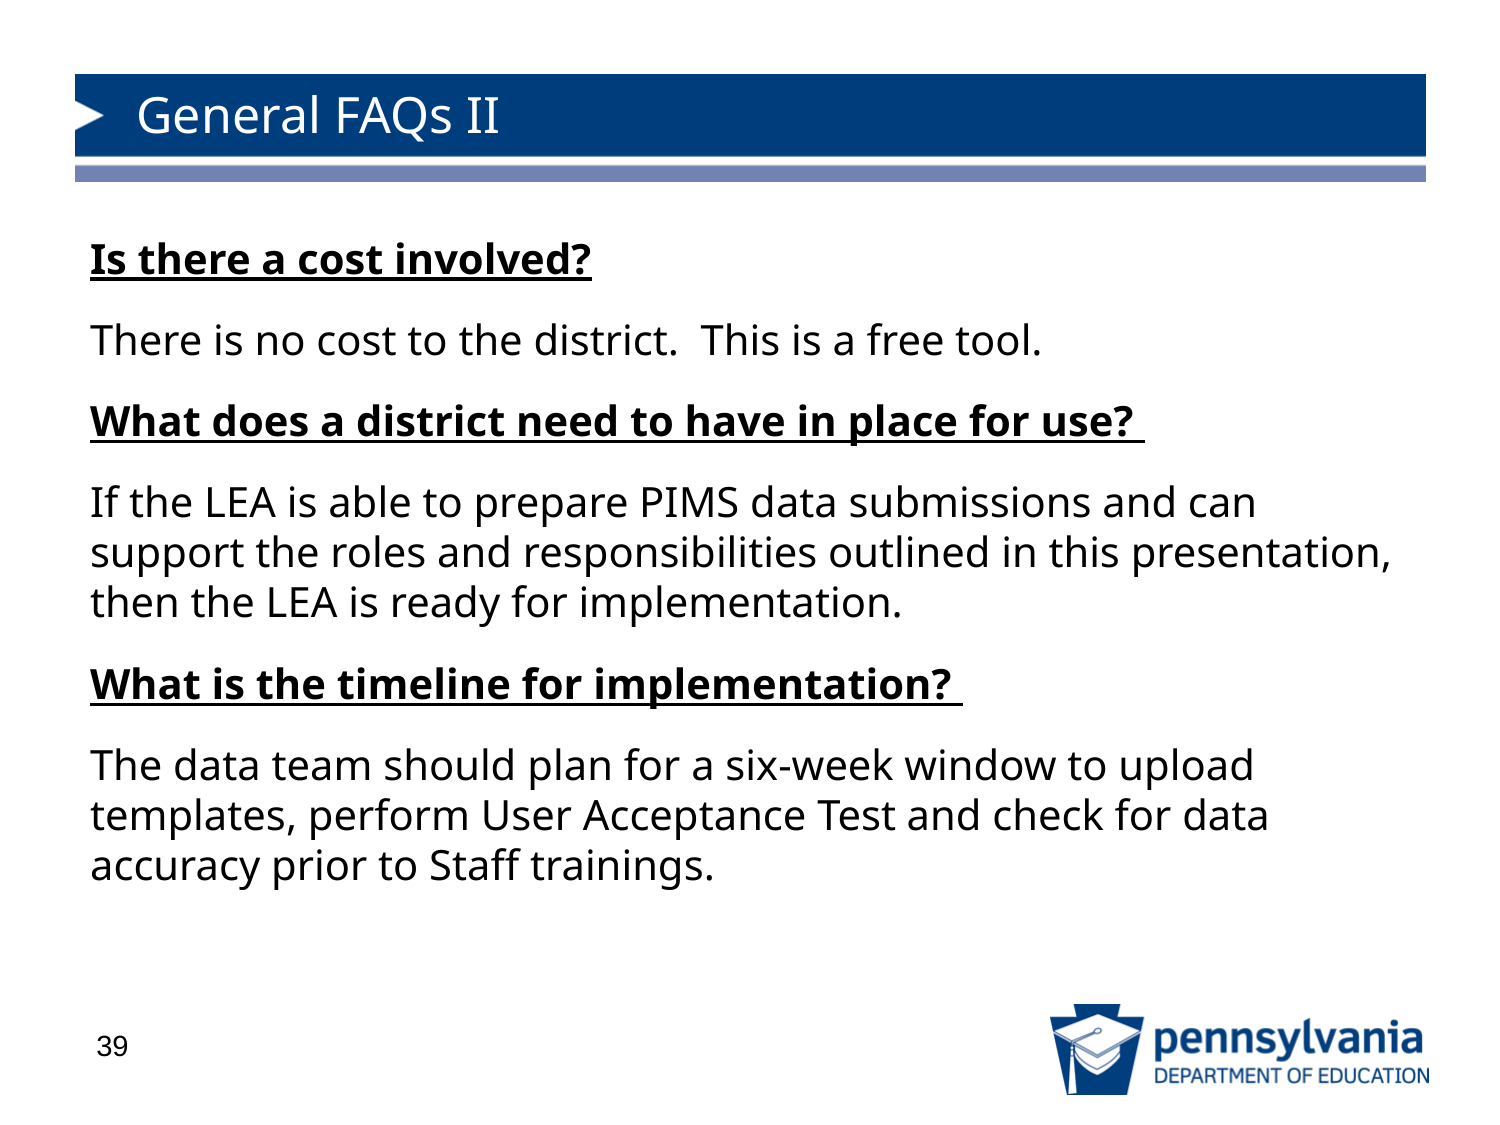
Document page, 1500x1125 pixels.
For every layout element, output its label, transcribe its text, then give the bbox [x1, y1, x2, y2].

picture [75, 74, 1426, 182]
title General FAQs II [121, 75, 1413, 152]
slide_number 39 [75, 1020, 150, 1095]
list Is there a cost involved? There is no cost to the district. This is a free tool. What does a district need to have in place for use? If the LEA is able to prepare PIMS data submissions and can support the roles and responsibilities outlined in this presentation, then the LEA is ready for implementation. What is the timeline for implementation? The data team should plan for a six-week window to upload templates, perform User Acceptance Test and check for data accuracy prior to Staff trainings. [75, 224, 1425, 960]
picture [1050, 1004, 1429, 1095]
